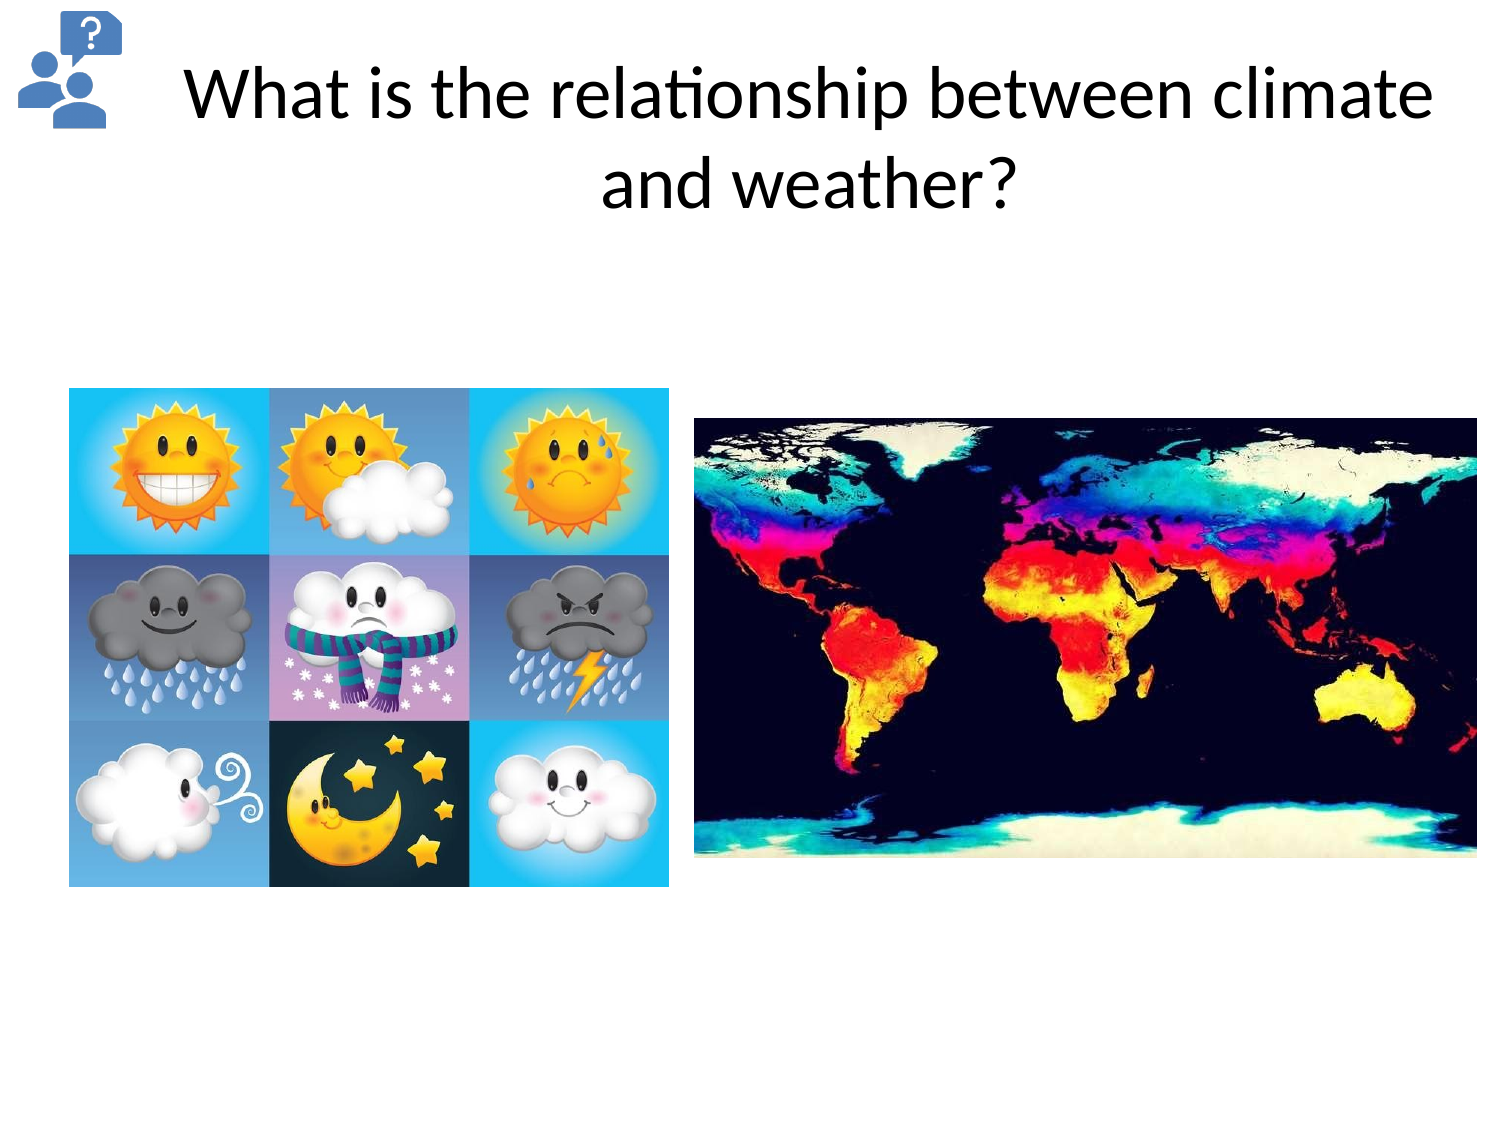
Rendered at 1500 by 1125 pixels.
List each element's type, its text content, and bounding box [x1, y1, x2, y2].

picture [694, 418, 1477, 859]
text_box What is the relationship between climate and weather? [162, 35, 1458, 231]
text_box [0, 0, 140, 140]
picture [69, 388, 669, 887]
